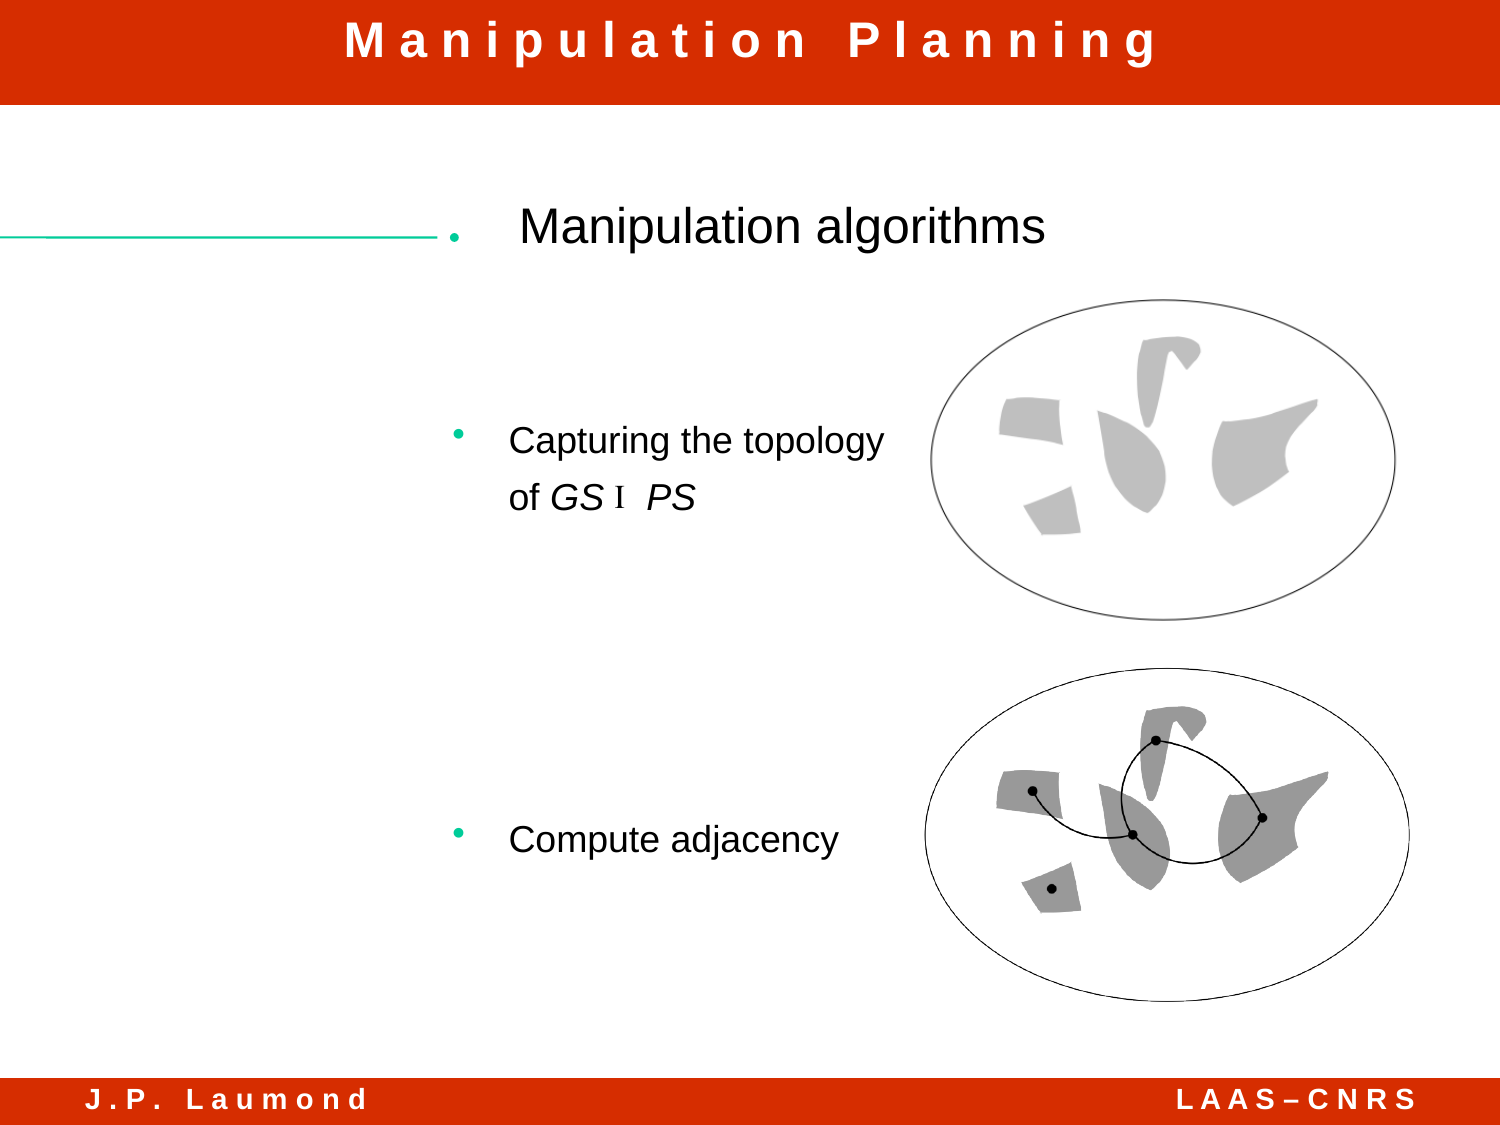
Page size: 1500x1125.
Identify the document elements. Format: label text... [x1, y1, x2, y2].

text_box Manipulation algorithms [504, 186, 1500, 262]
picture [0, 0, 1500, 105]
text_box Capturing the topology of GS PS Compute adjacency [437, 404, 1375, 1003]
picture [0, 1078, 1500, 1125]
picture [924, 296, 1410, 628]
picture [924, 666, 1410, 1003]
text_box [609, 477, 641, 515]
